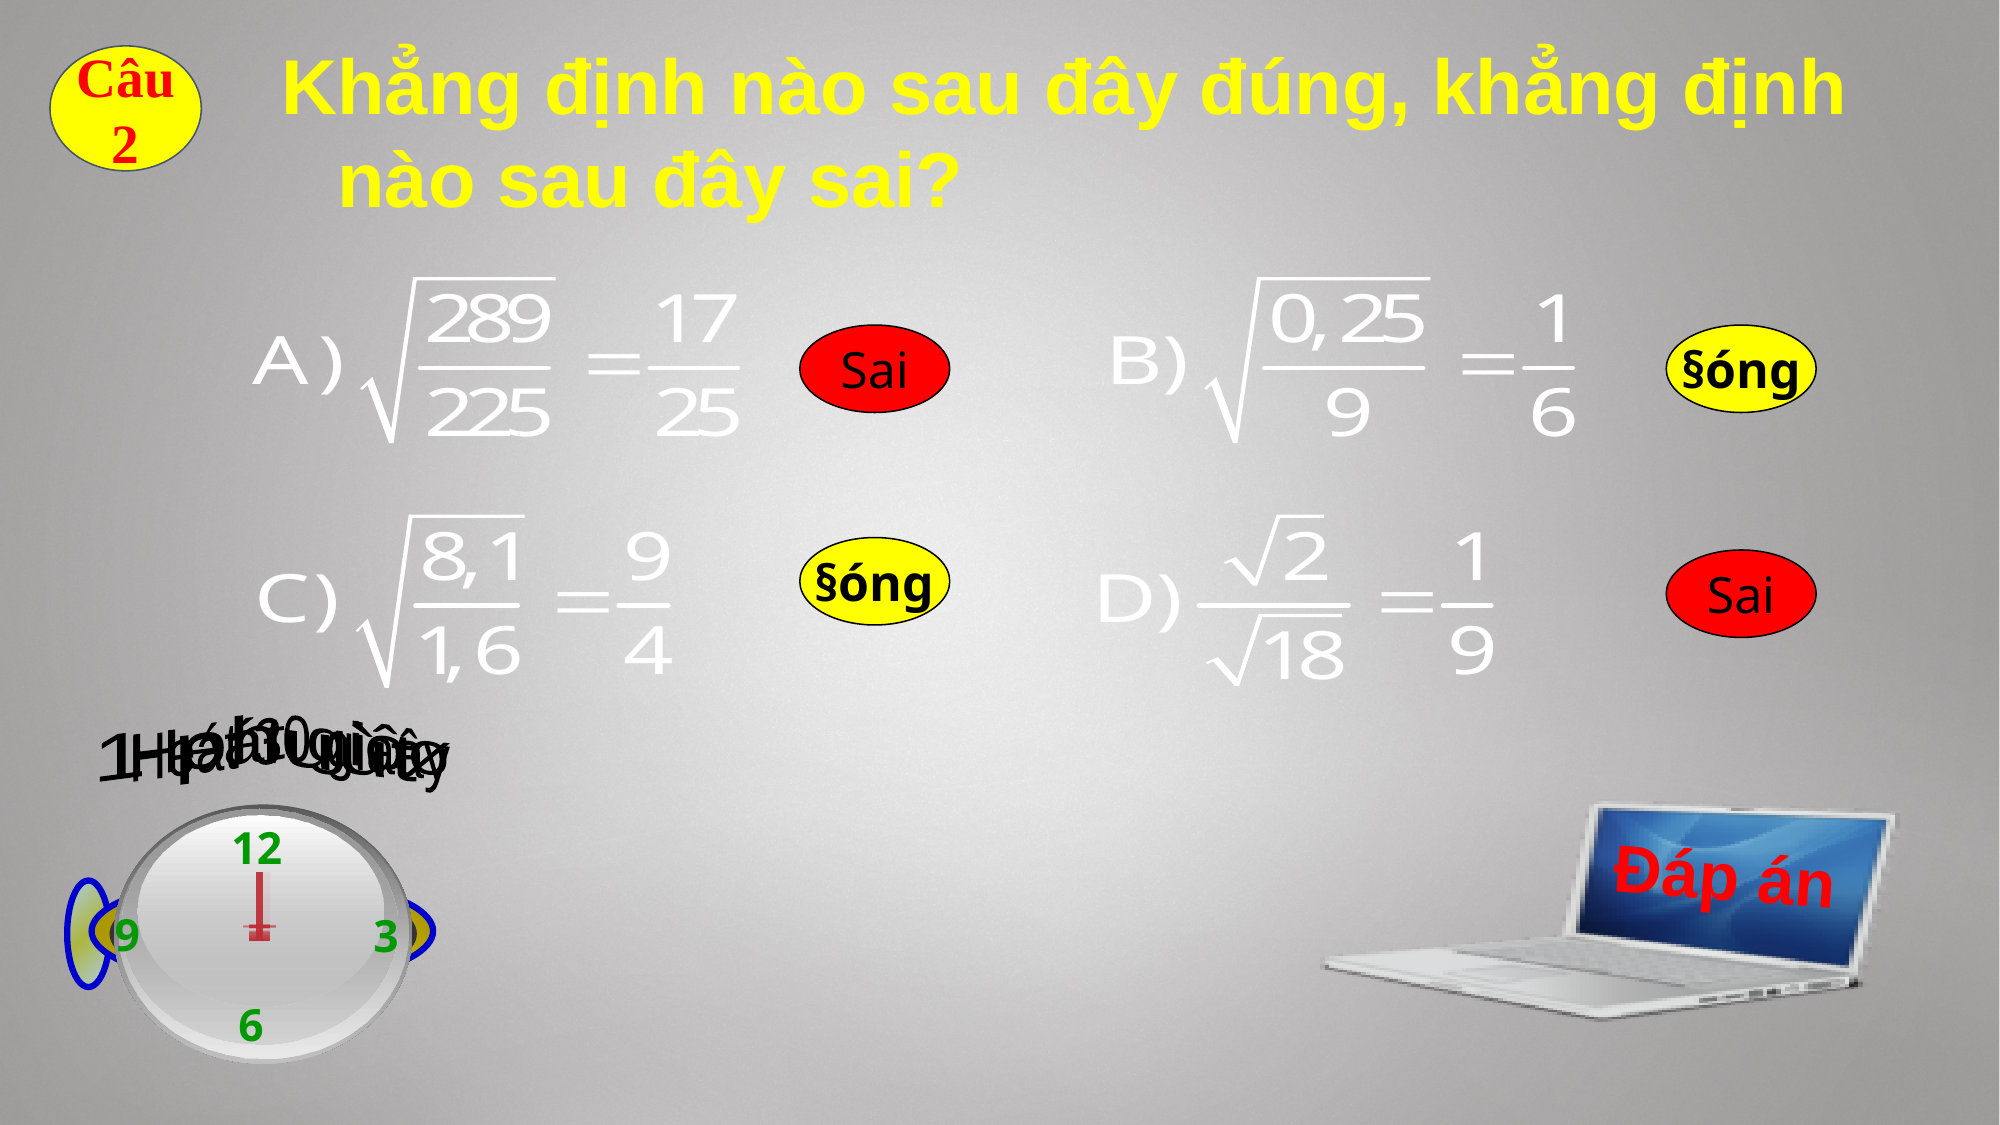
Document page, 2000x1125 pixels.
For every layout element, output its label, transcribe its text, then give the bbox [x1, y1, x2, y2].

picture [216, 862, 303, 992]
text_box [1078, 499, 1507, 700]
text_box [238, 262, 755, 457]
text_box Khẳng định nào sau đây đúng, khẳng định nào sau đây sai? [266, 29, 1925, 231]
text_box 3 [434, 900, 445, 969]
text_box Sai [1666, 549, 1817, 638]
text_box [1316, 762, 1900, 1063]
text_box Sai [799, 325, 950, 413]
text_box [1092, 262, 1595, 457]
text_box Câu 2 [49, 45, 202, 171]
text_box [66, 804, 434, 1064]
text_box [242, 499, 685, 700]
text_box §óng [799, 537, 950, 625]
text_box §óng [1666, 325, 1817, 413]
